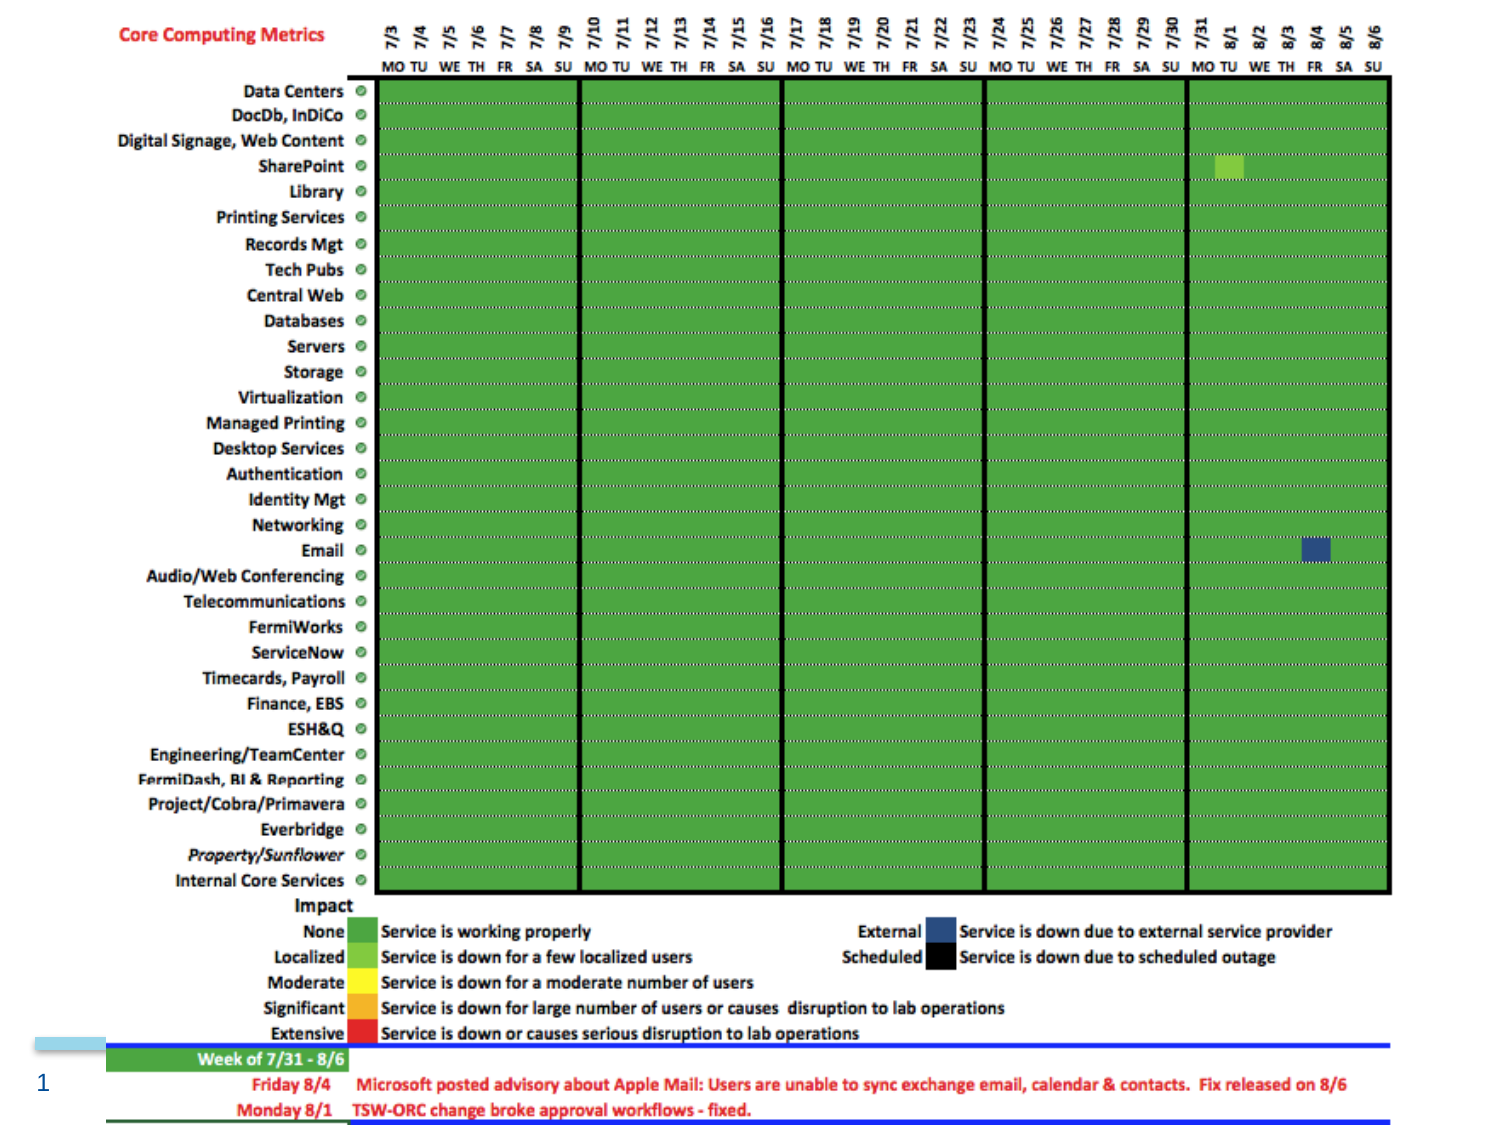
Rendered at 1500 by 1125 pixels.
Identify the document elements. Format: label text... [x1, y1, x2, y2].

slide_number 1 [36, 1066, 101, 1106]
picture [106, 0, 1394, 1125]
